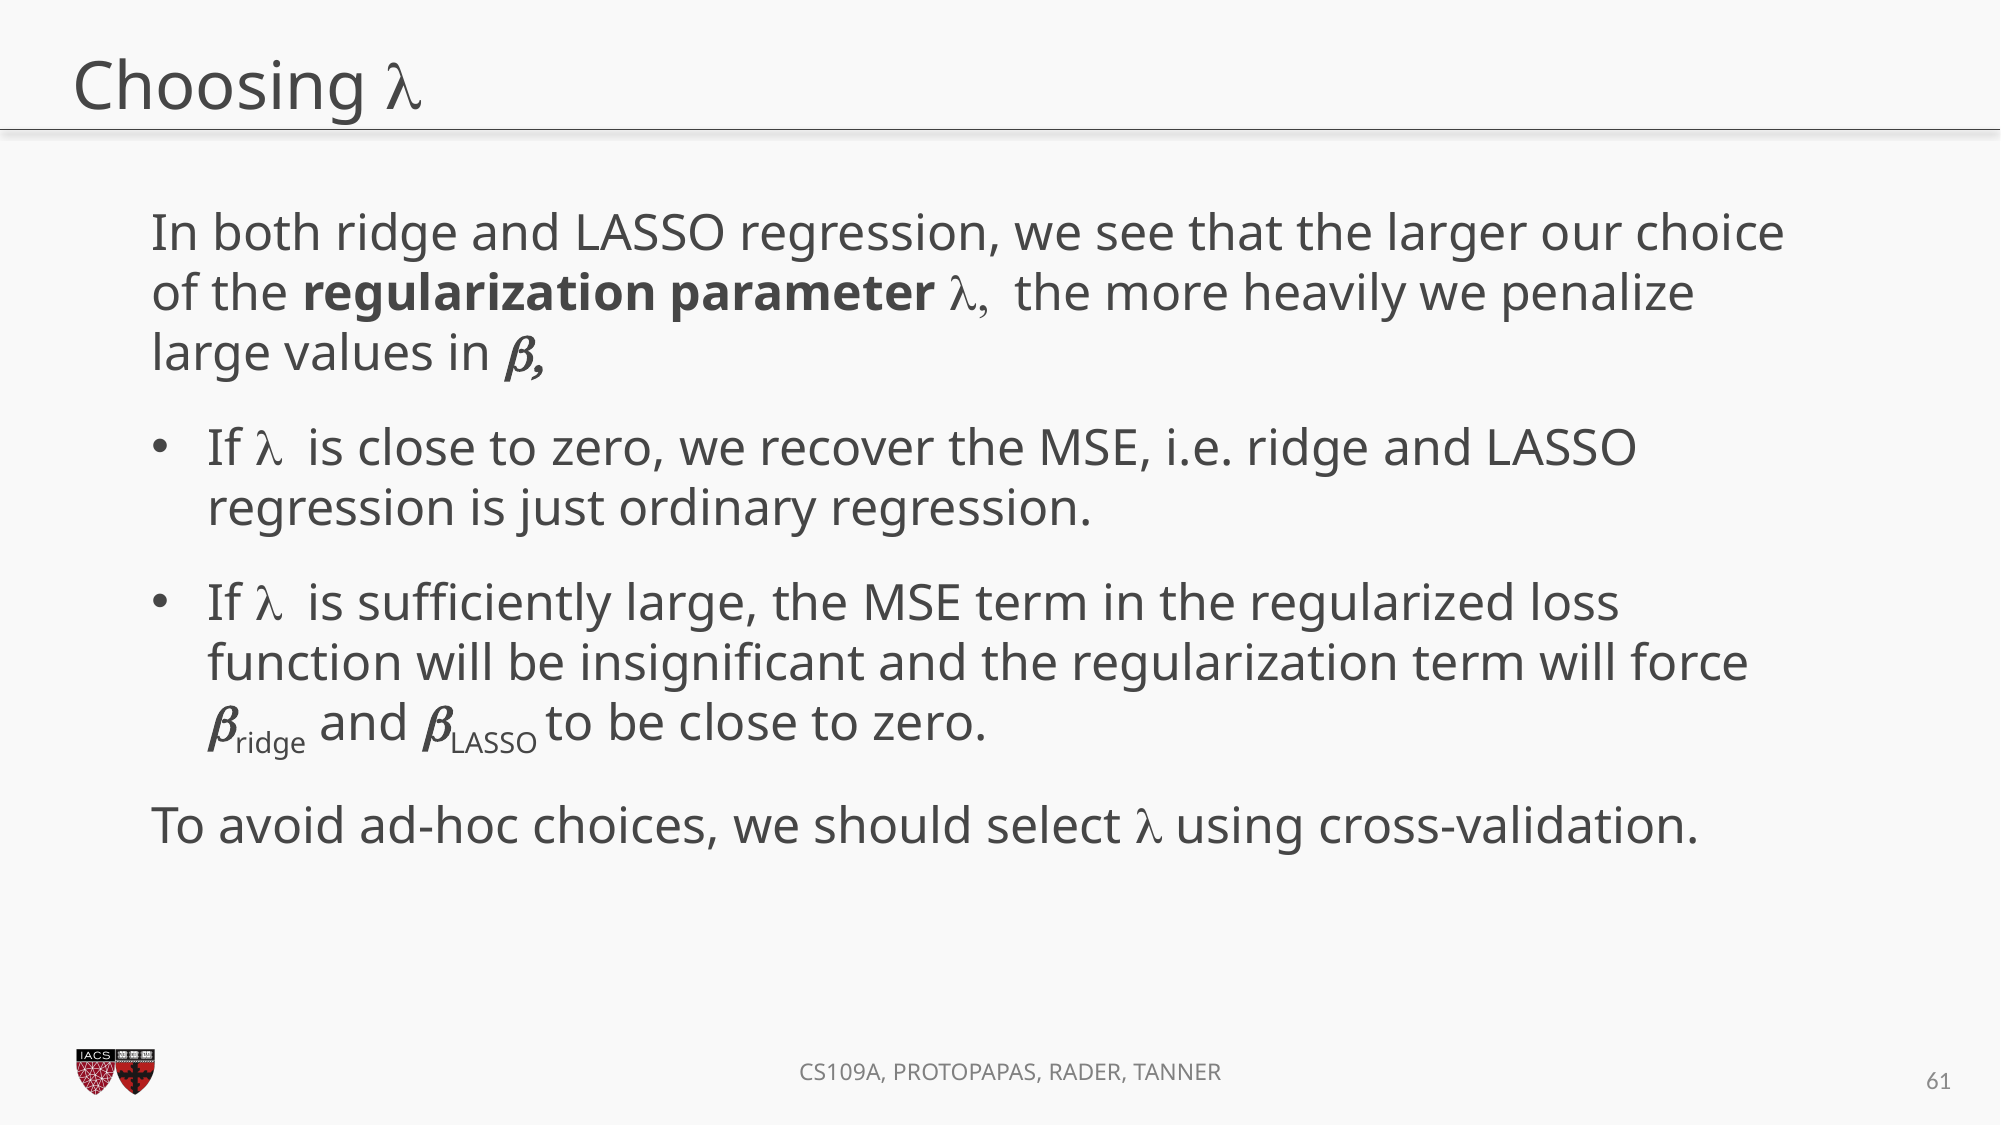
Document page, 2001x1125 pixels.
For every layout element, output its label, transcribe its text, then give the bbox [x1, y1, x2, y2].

title Choosing l [57, 35, 1943, 162]
list In both ridge and LASSO regression, we see that the larger our choice of the regularization parameter l, the more heavily we penalize large values in b, If l is close to zero, we recover the MSE, i.e. ridge and LASSO regression is just ordinary regression. If l is sufficiently large, the MSE term in the regularized loss function will be insignificant and the regularization term will force bridge and bLASSO to be close to zero. To avoid ad-hoc choices, we should select l using cross-validation. [136, 193, 1831, 540]
slide_number 61 [1500, 1050, 1967, 1110]
picture [75, 1049, 155, 1095]
